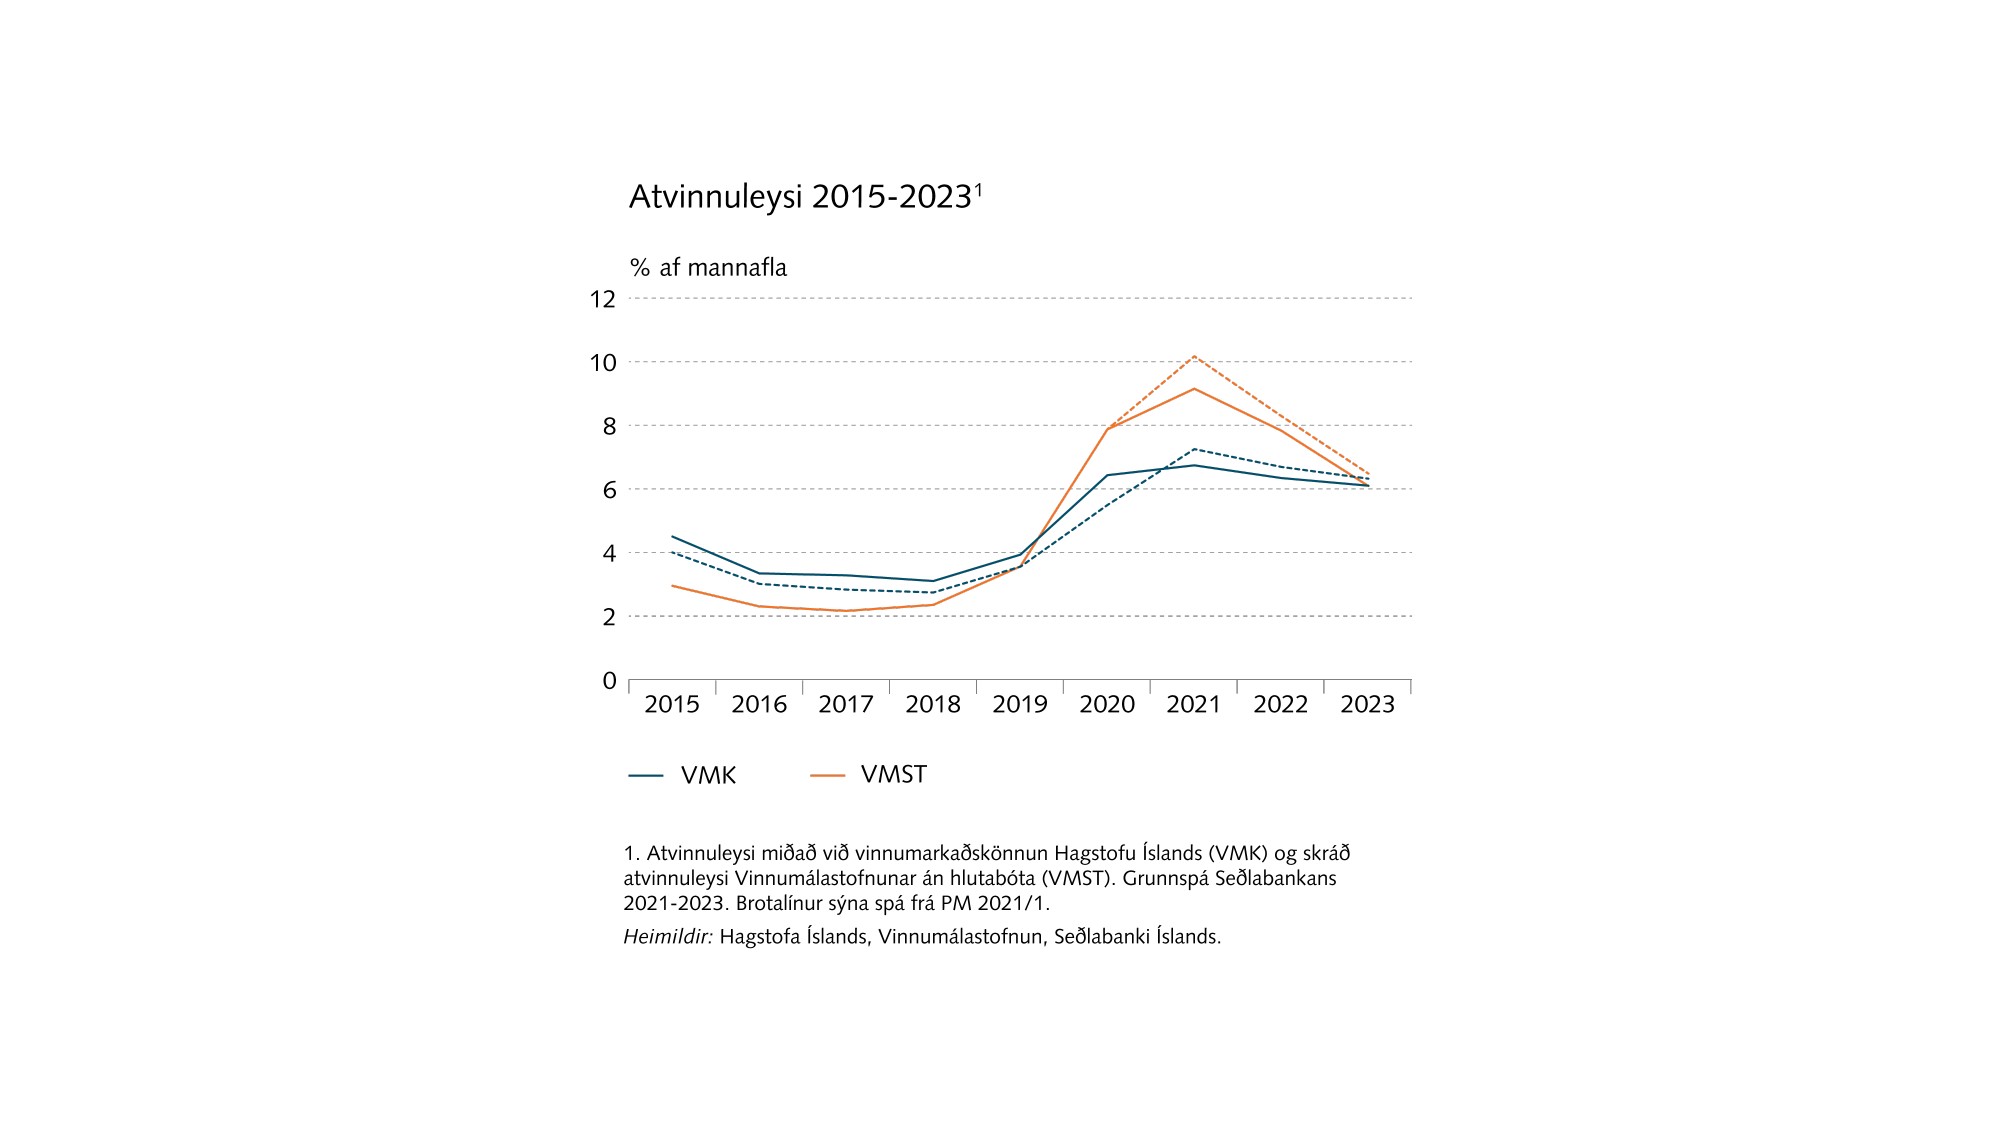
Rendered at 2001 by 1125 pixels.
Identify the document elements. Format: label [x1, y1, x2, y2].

picture [588, 168, 1412, 957]
